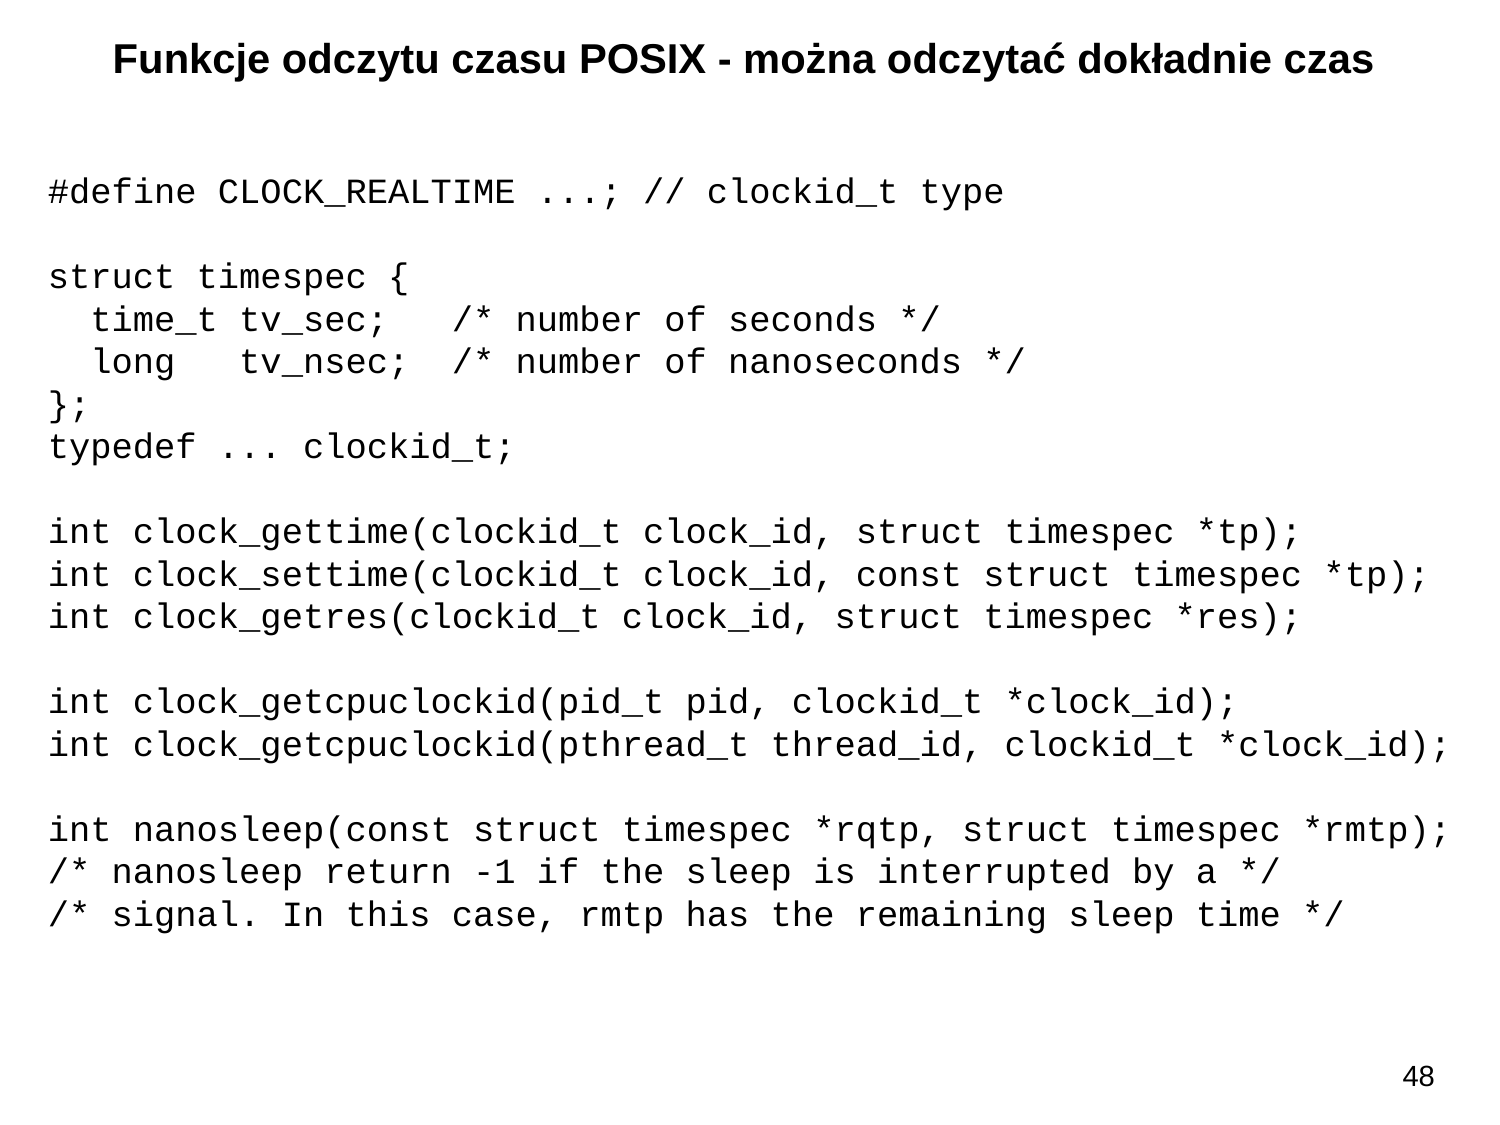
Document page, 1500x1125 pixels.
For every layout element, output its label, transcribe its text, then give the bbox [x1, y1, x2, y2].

text_box Funkcje odczytu czasu POSIX - można odczytać dokładnie czas [37, 24, 1450, 90]
text_box #define CLOCK_REALTIME ...; // clockid_t type struct timespec { time_t tv_sec; /* number of seconds */ long tv_nsec; /* number of nanoseconds */ }; typedef ... clockid_t; int clock_gettime(clockid_t clock_id, struct timespec *tp); int clock_settime(clockid_t clock_id, const struct timespec *tp); int clock_getres(clockid_t clock_id, struct timespec *res); int clock_getcpuclockid(pid_t pid, clockid_t *clock_id); int clock_getcpuclockid(pthread_t thread_id, clockid_t *clock_id); int nanosleep(const struct timespec *rqtp, struct timespec *rmtp); /* nanosleep return -1 if the sleep is interrupted by a */ /* signal. In this case, rmtp has the remaining sleep time */ [33, 160, 1466, 984]
slide_number 48 [1312, 1050, 1450, 1100]
